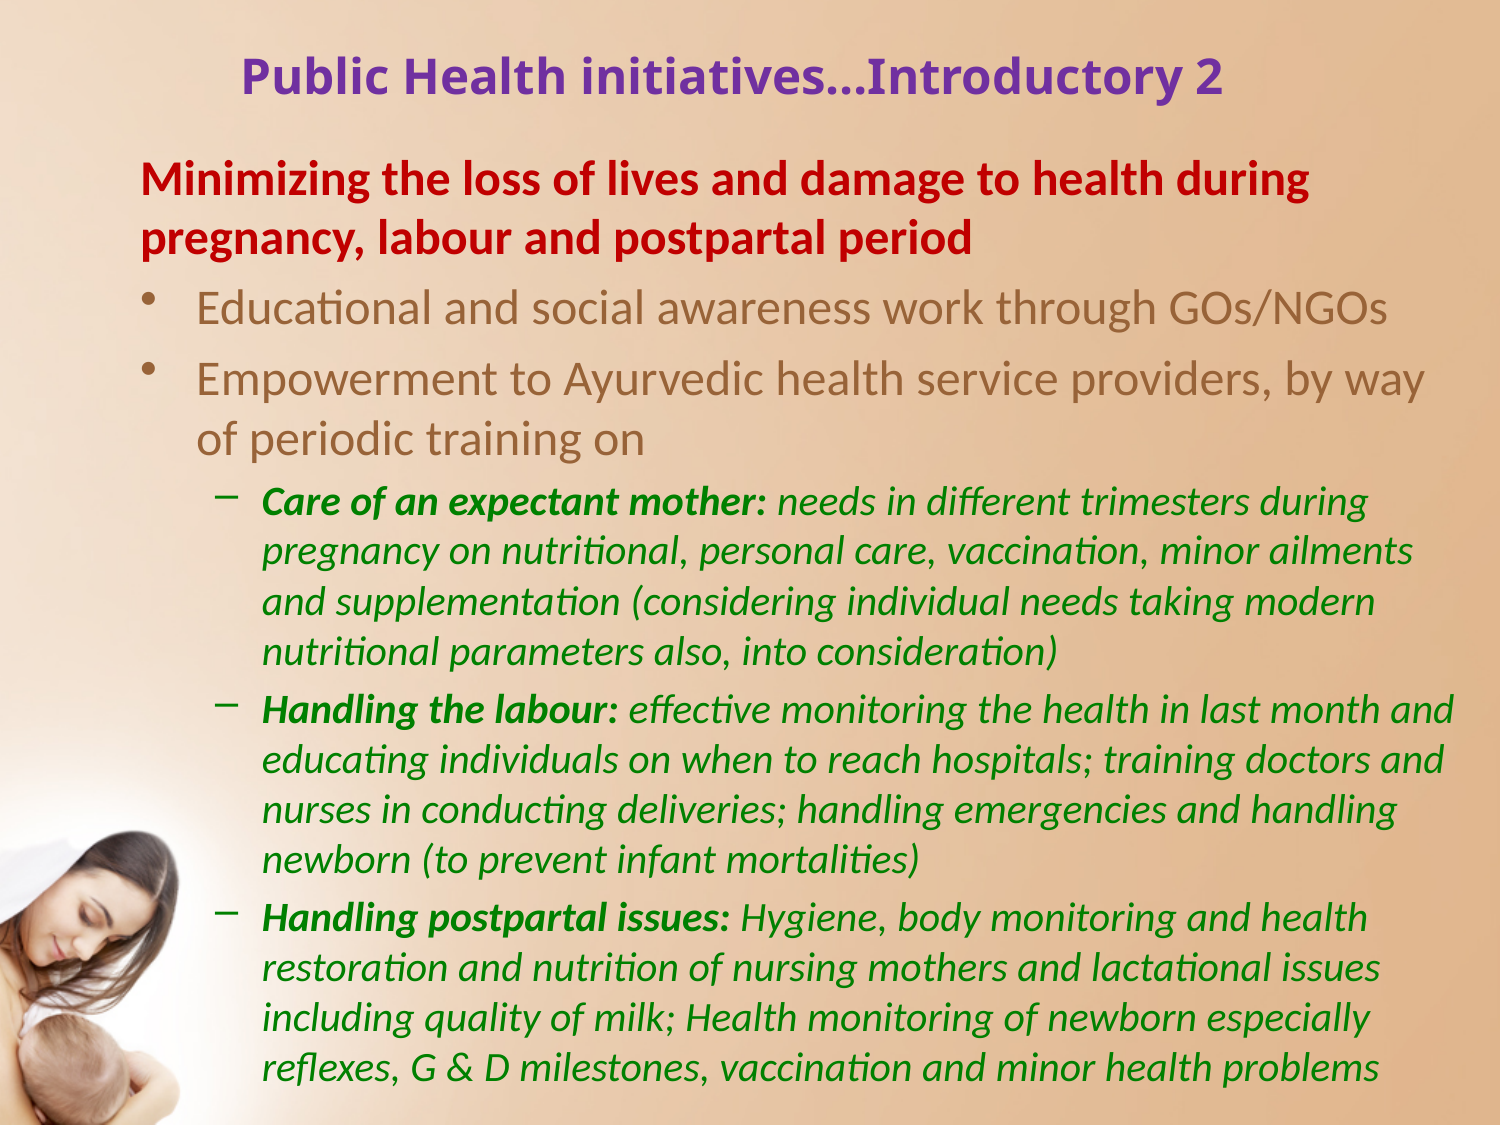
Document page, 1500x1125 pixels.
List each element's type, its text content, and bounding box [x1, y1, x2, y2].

picture [0, 0, 1500, 1125]
title Public Health initiatives…Introductory 2 [225, 37, 1300, 113]
list Minimizing the loss of lives and damage to health during pregnancy, labour and postpartal period Educational and social awareness work through GOs/NGOs Empowerment to Ayurvedic health service providers, by way of periodic training on Care of an expectant mother: needs in different trimesters during pregnancy on nutritional, personal care, vaccination, minor ailments and supplementation (considering individual needs taking modern nutritional parameters also, into consideration) Handling the labour: effective monitoring the health in last month and educating individuals on when to reach hospitals; training doctors and nurses in conducting deliveries; handling emergencies and handling newborn (to prevent infant mortalities) Handling postpartal issues: Hygiene, body monitoring and health restoration and nutrition of nursing mothers and lactational issues including quality of milk; Health monitoring of newborn especially reflexes, G & D milestones, vaccination and minor health problems [125, 137, 1475, 1113]
